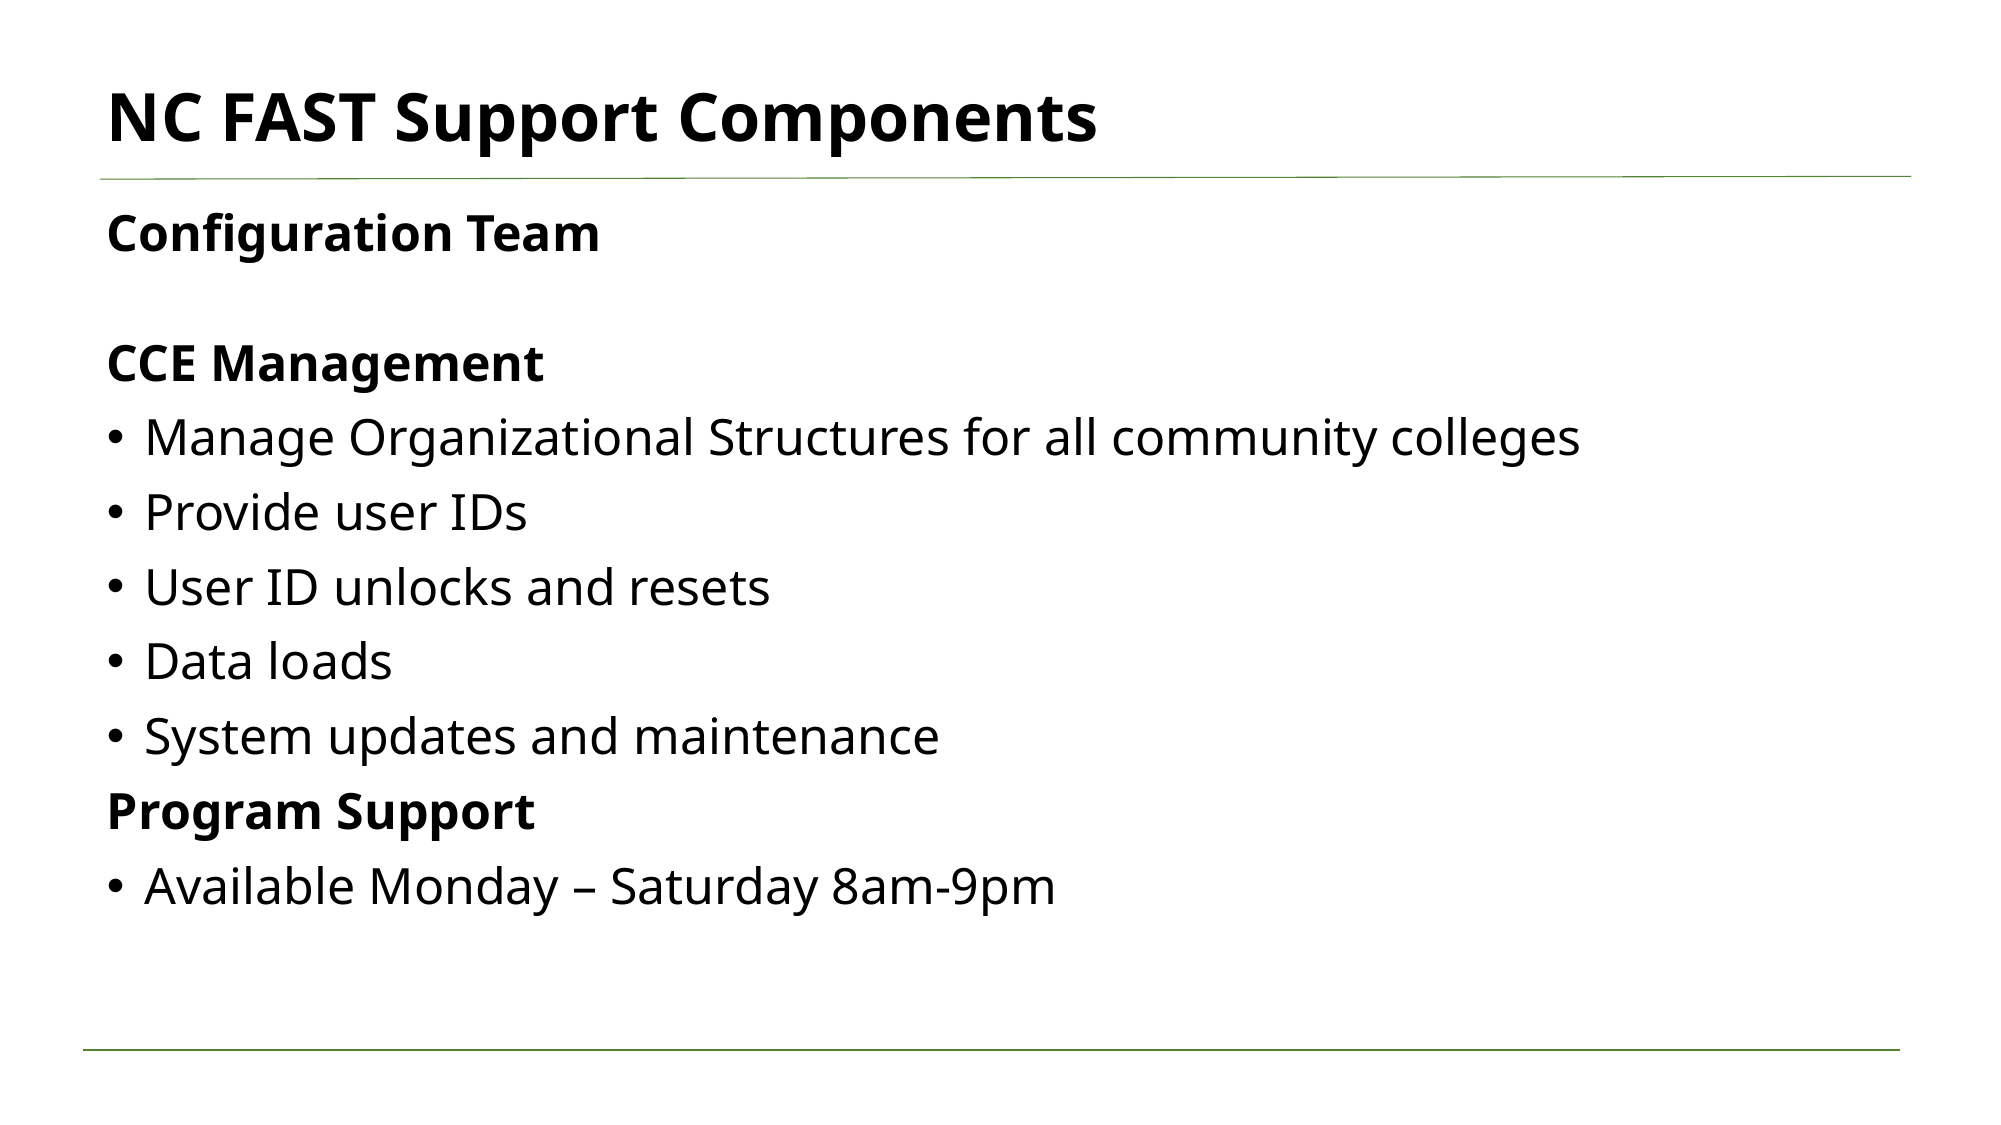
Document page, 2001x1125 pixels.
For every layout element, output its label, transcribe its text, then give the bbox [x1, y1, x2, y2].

title NC FAST Support Components [91, 75, 1806, 139]
list Configuration Team CCE Management Manage Organizational Structures for all community colleges Provide user IDs User ID unlocks and resets Data loads System updates and maintenance Program Support Available Monday – Saturday 8am-9pm [91, 200, 1806, 1037]
